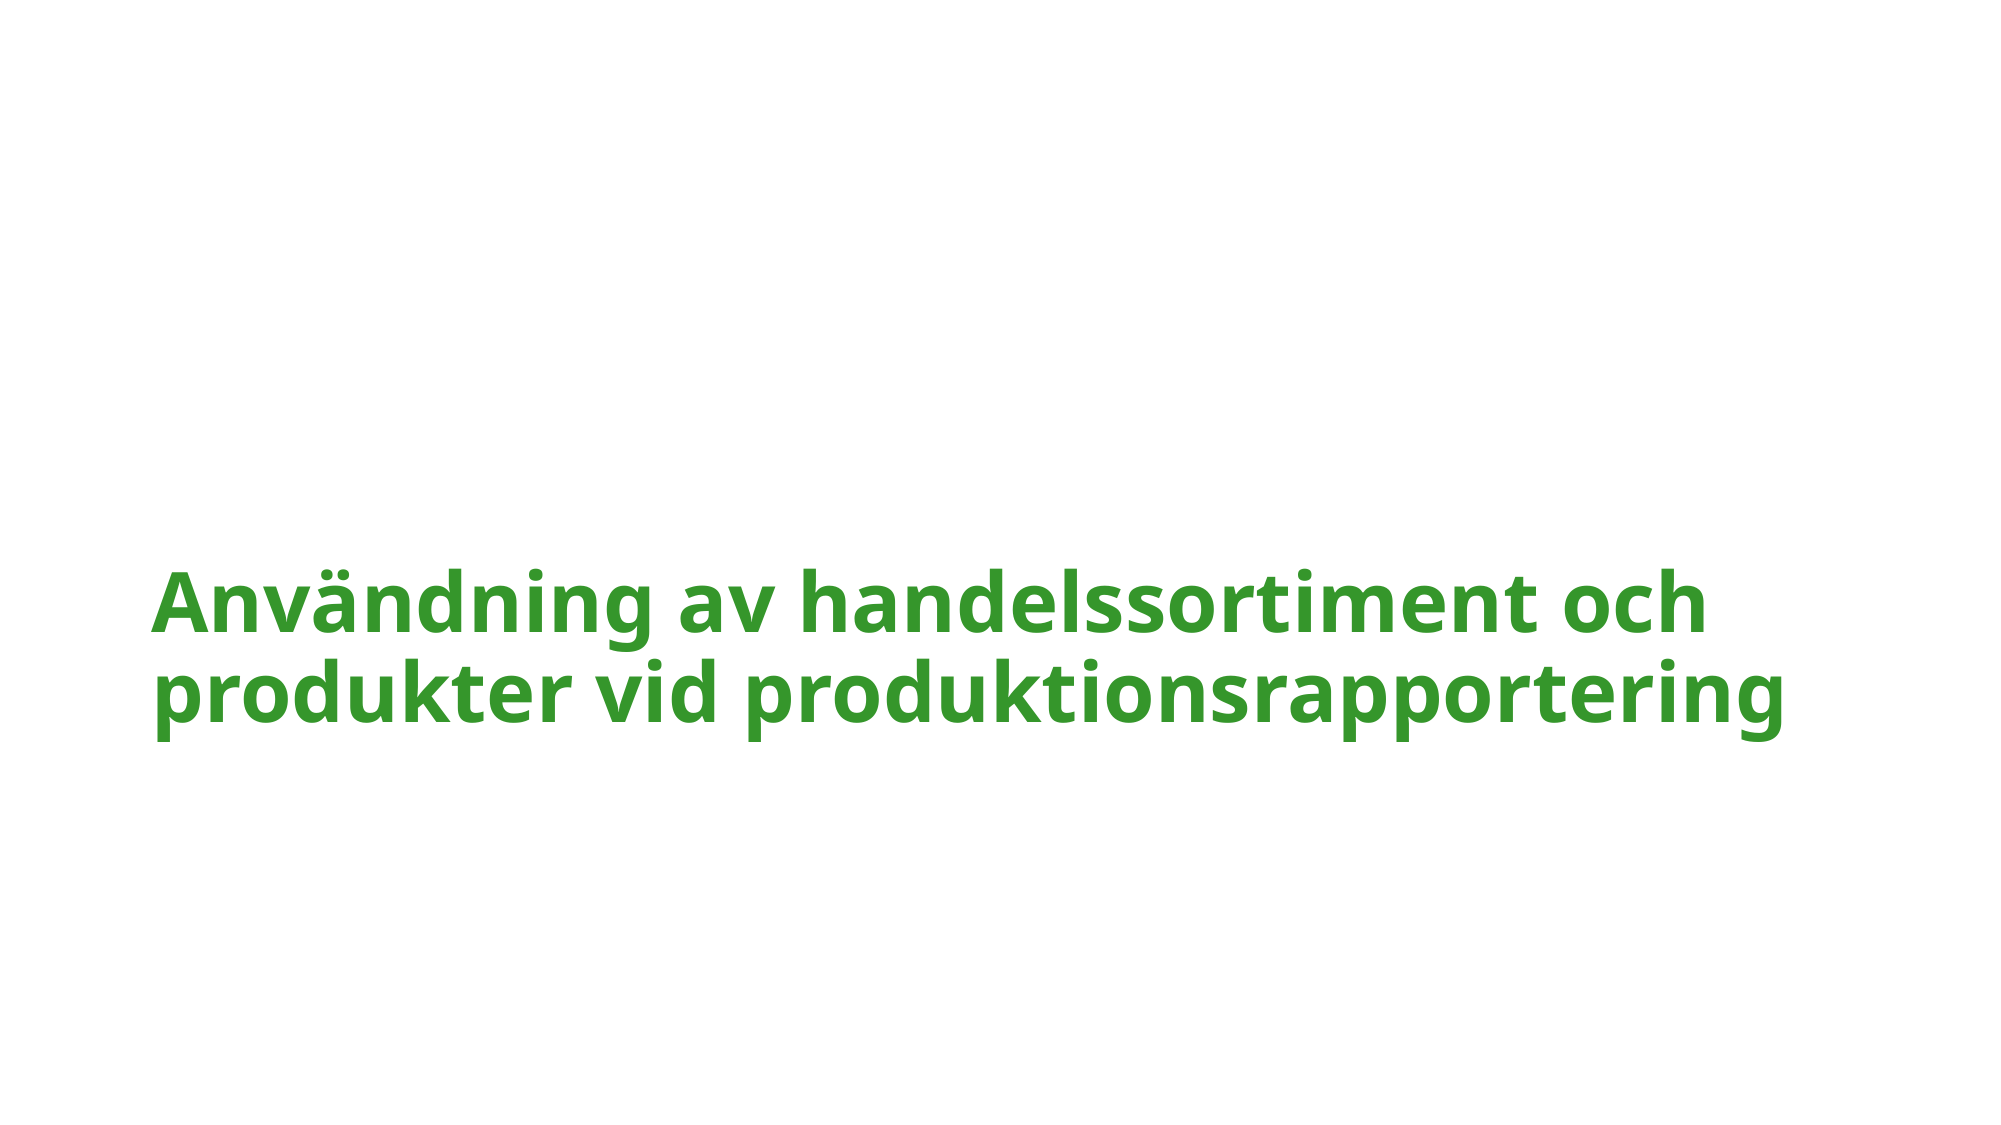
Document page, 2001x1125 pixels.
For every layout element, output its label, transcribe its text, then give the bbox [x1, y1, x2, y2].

title Användning av handelssortiment och produkter vid produktionsrapportering [136, 280, 1862, 749]
